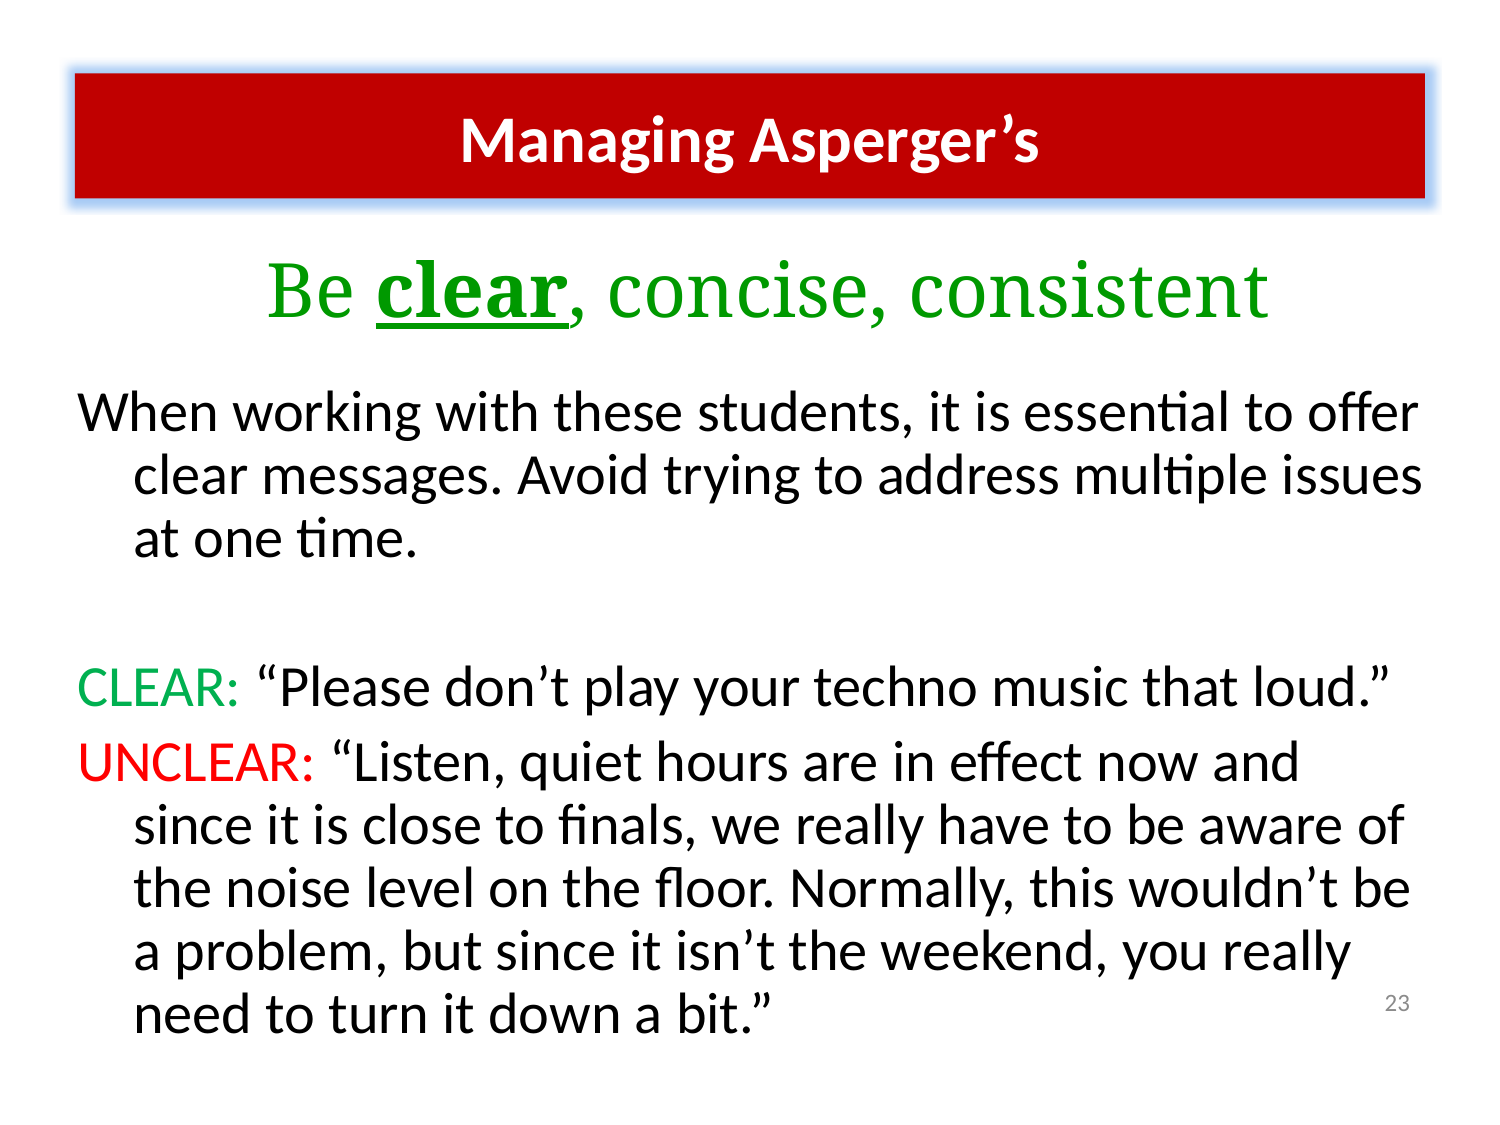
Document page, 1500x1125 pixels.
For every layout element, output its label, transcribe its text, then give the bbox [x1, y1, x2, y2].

text_box Be clear, concise, consistent [112, 249, 1425, 325]
text_box Managing Asperger’s [74, 73, 1425, 199]
slide_number 23 [1074, 950, 1425, 1053]
text_box When working with these students, it is essential to offer clear messages. Avoid trying to address multiple issues at one time. CLEAR: “Please don’t play your techno music that loud.” UNCLEAR: “Listen, quiet hours are in effect now and since it is close to finals, we really have to be aware of the noise level on the floor. Normally, this wouldn’t be a problem, but since it isn’t the weekend, you really need to turn it down a bit.” [62, 374, 1450, 1054]
